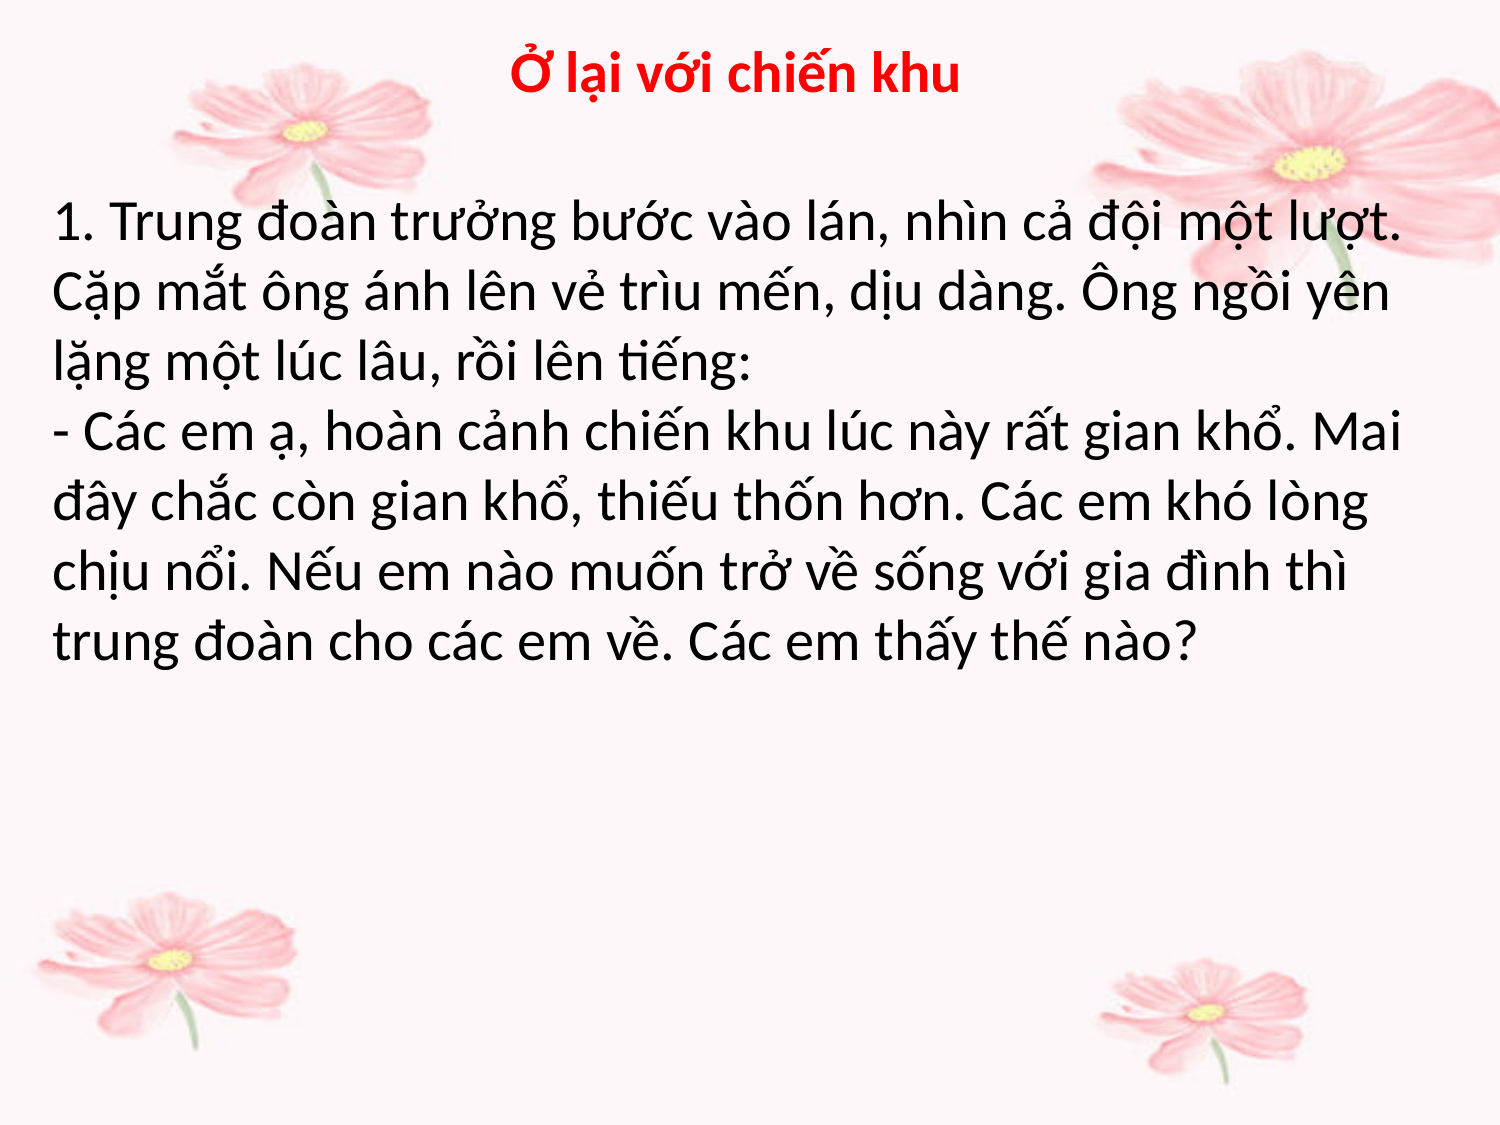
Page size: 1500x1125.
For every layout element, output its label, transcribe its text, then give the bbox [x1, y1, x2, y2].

text_box Ở lại với chiến khu [224, 26, 1250, 112]
text_box 1. Trung đoàn trưởng bước vào lán, nhìn cả đội một lượt. Cặp mắt ông ánh lên vẻ trìu mến, dịu dàng. Ông ngồi yên lặng một lúc lâu, rồi lên tiếng: - Các em ạ, hoàn cảnh chiến khu lúc này rất gian khổ. Mai đây chắc còn gian khổ, thiếu thốn hơn. Các em khó lòng chịu nổi. Nếu em nào muốn trở về sống với gia đình thì trung đoàn cho các em về. Các em thấy thế nào? [37, 174, 1475, 750]
picture [0, 0, 1500, 1125]
